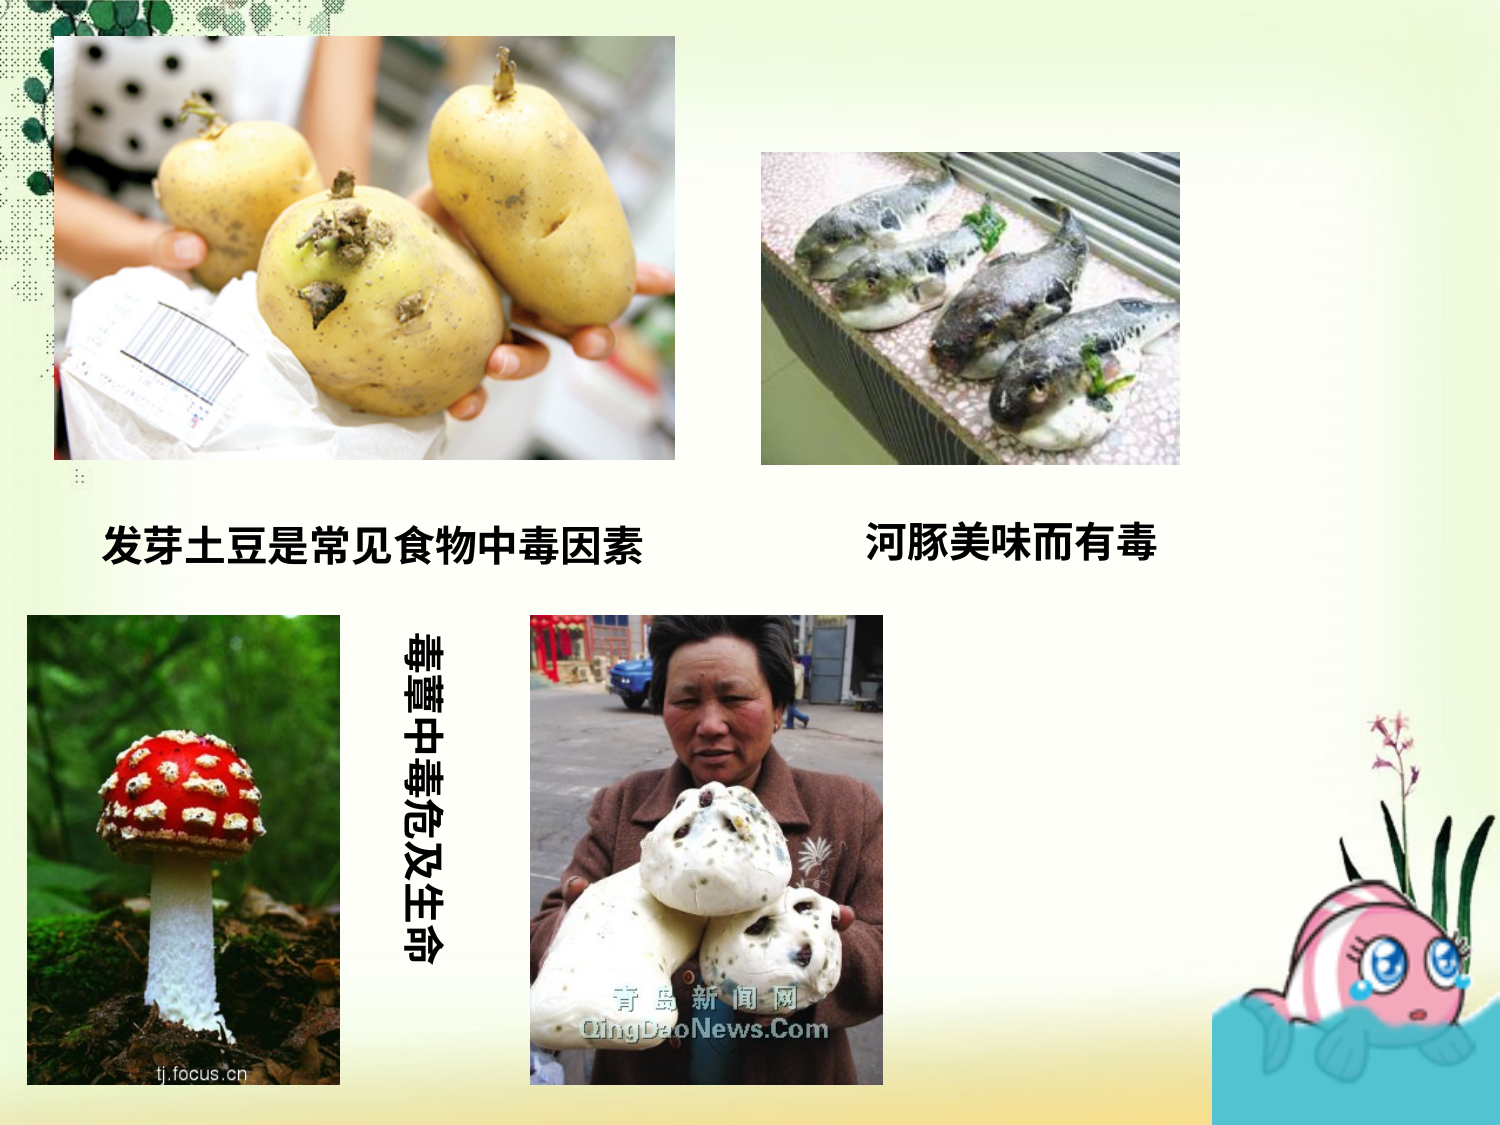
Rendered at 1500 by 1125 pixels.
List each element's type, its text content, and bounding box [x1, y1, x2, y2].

picture [0, 0, 1500, 1125]
footer 新泰市协庄学校 李贞彬 [512, 1042, 988, 1103]
text_box 河豚美味而有毒 [850, 508, 1173, 574]
text_box 发芽土豆是常见食物中毒因素 [86, 512, 659, 577]
text_box 毒蕈中毒危及生命 [377, 617, 458, 962]
